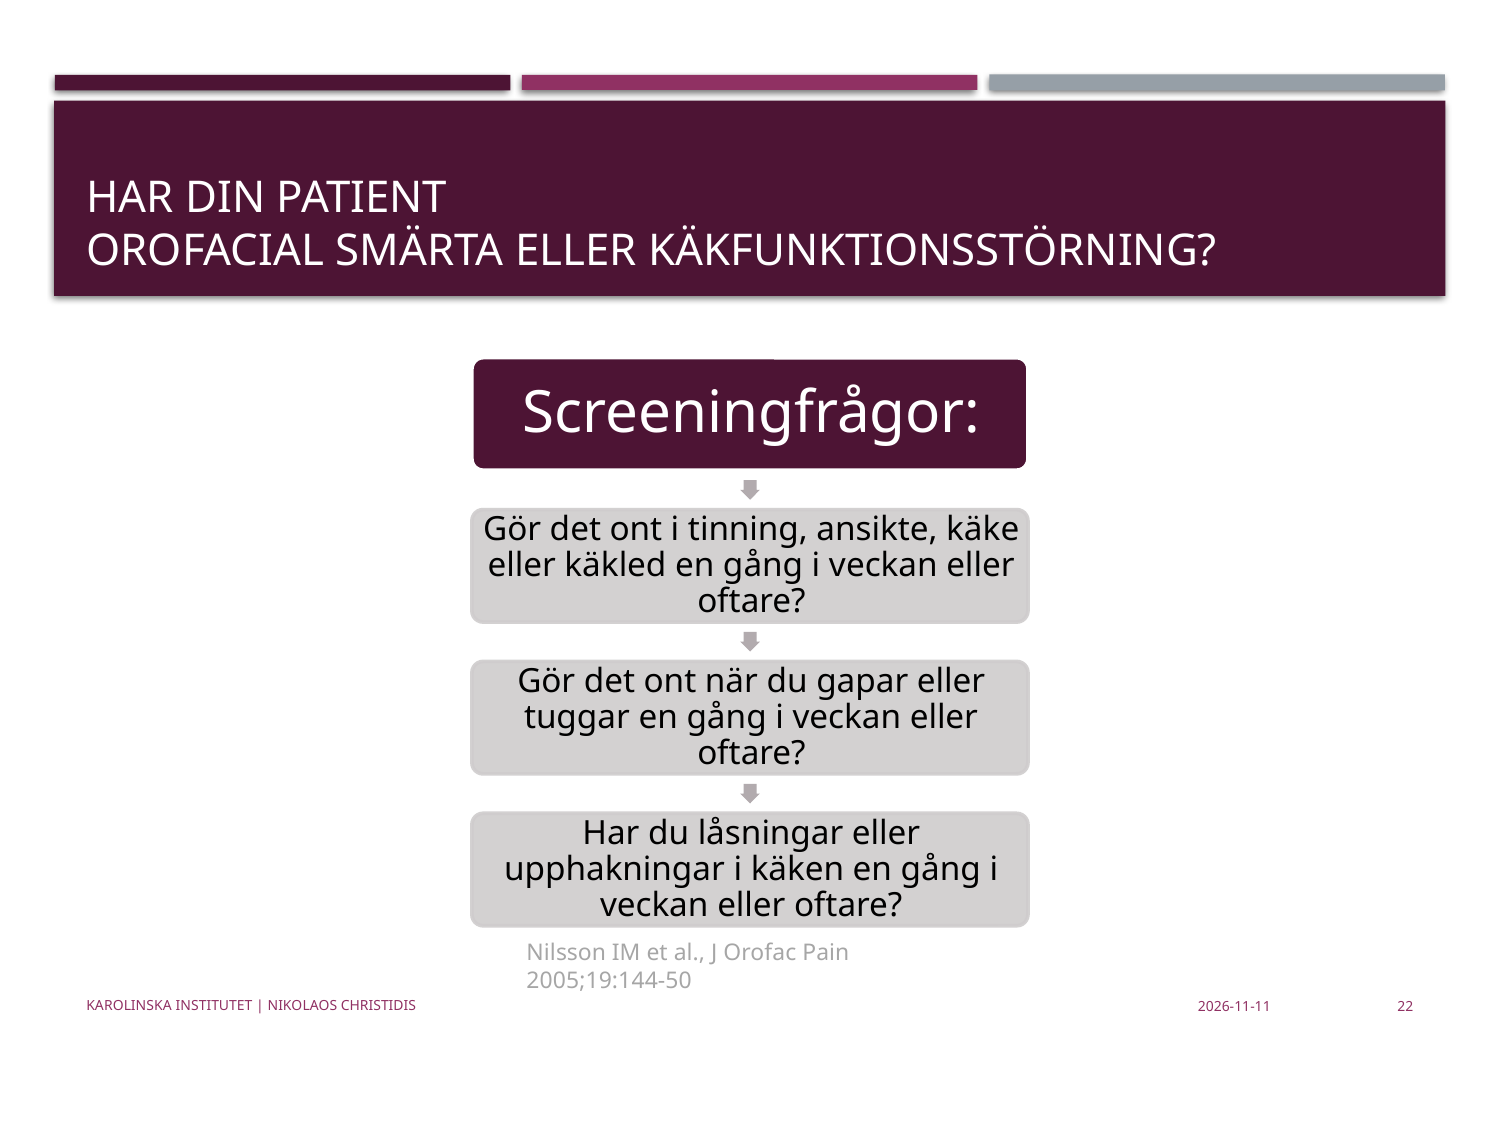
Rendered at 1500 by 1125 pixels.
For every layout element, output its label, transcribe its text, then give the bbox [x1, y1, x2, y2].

text_box Nilsson IM et al., J Orofac Pain 2005;19:144-50 [511, 936, 989, 1001]
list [70, 357, 1429, 927]
slide_number 22 [1298, 977, 1429, 1037]
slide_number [935, 977, 1286, 1037]
footer Karolinska Institutet | Nikolaos Christidis [71, 976, 923, 1037]
title Har din patient orofacial smärta eller käkfunktionsstörning? [71, 115, 1429, 282]
